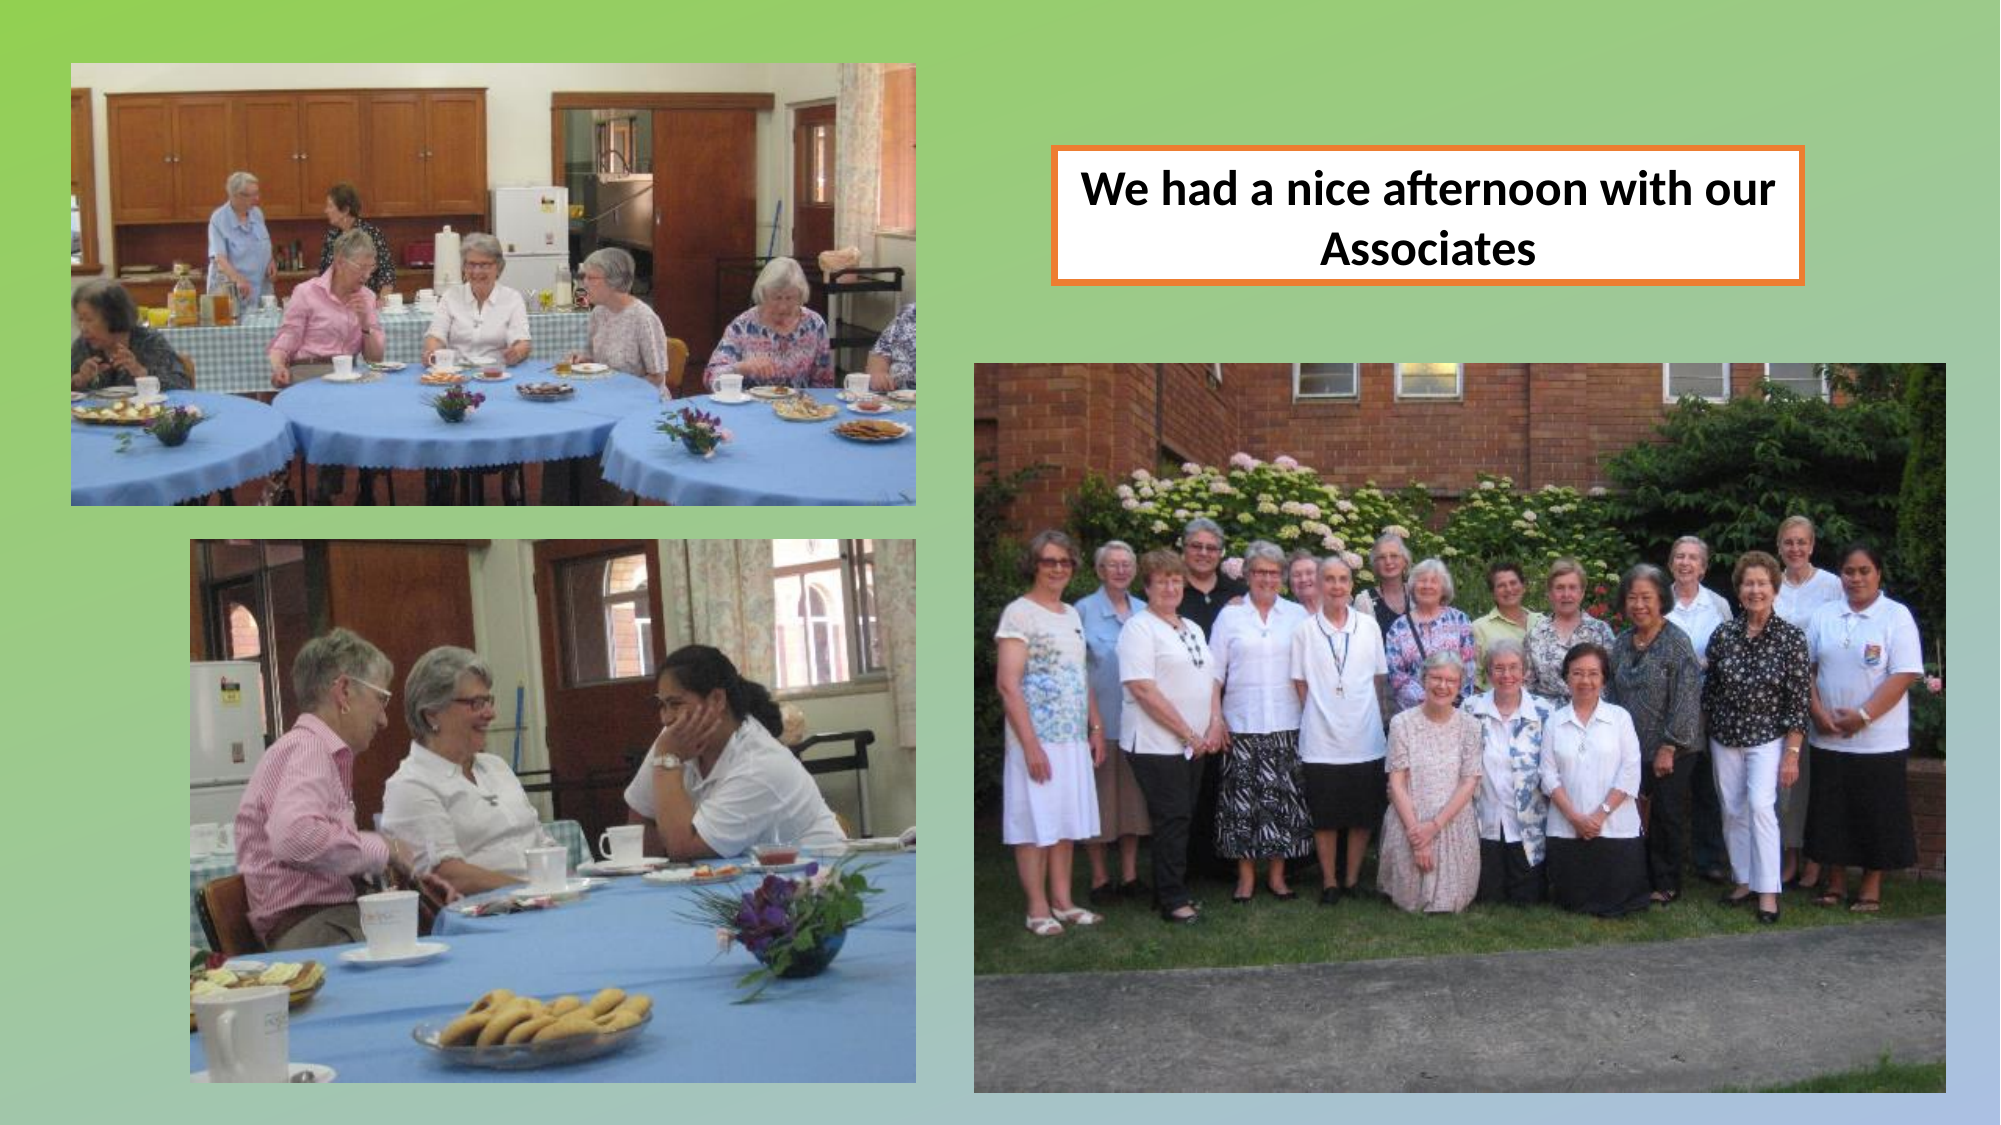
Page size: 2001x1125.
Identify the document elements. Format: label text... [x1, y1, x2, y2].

text_box We had a nice afternoon with our Associates [1053, 147, 1803, 283]
picture [974, 363, 1946, 1093]
picture [71, 63, 916, 506]
picture [190, 539, 916, 1083]
